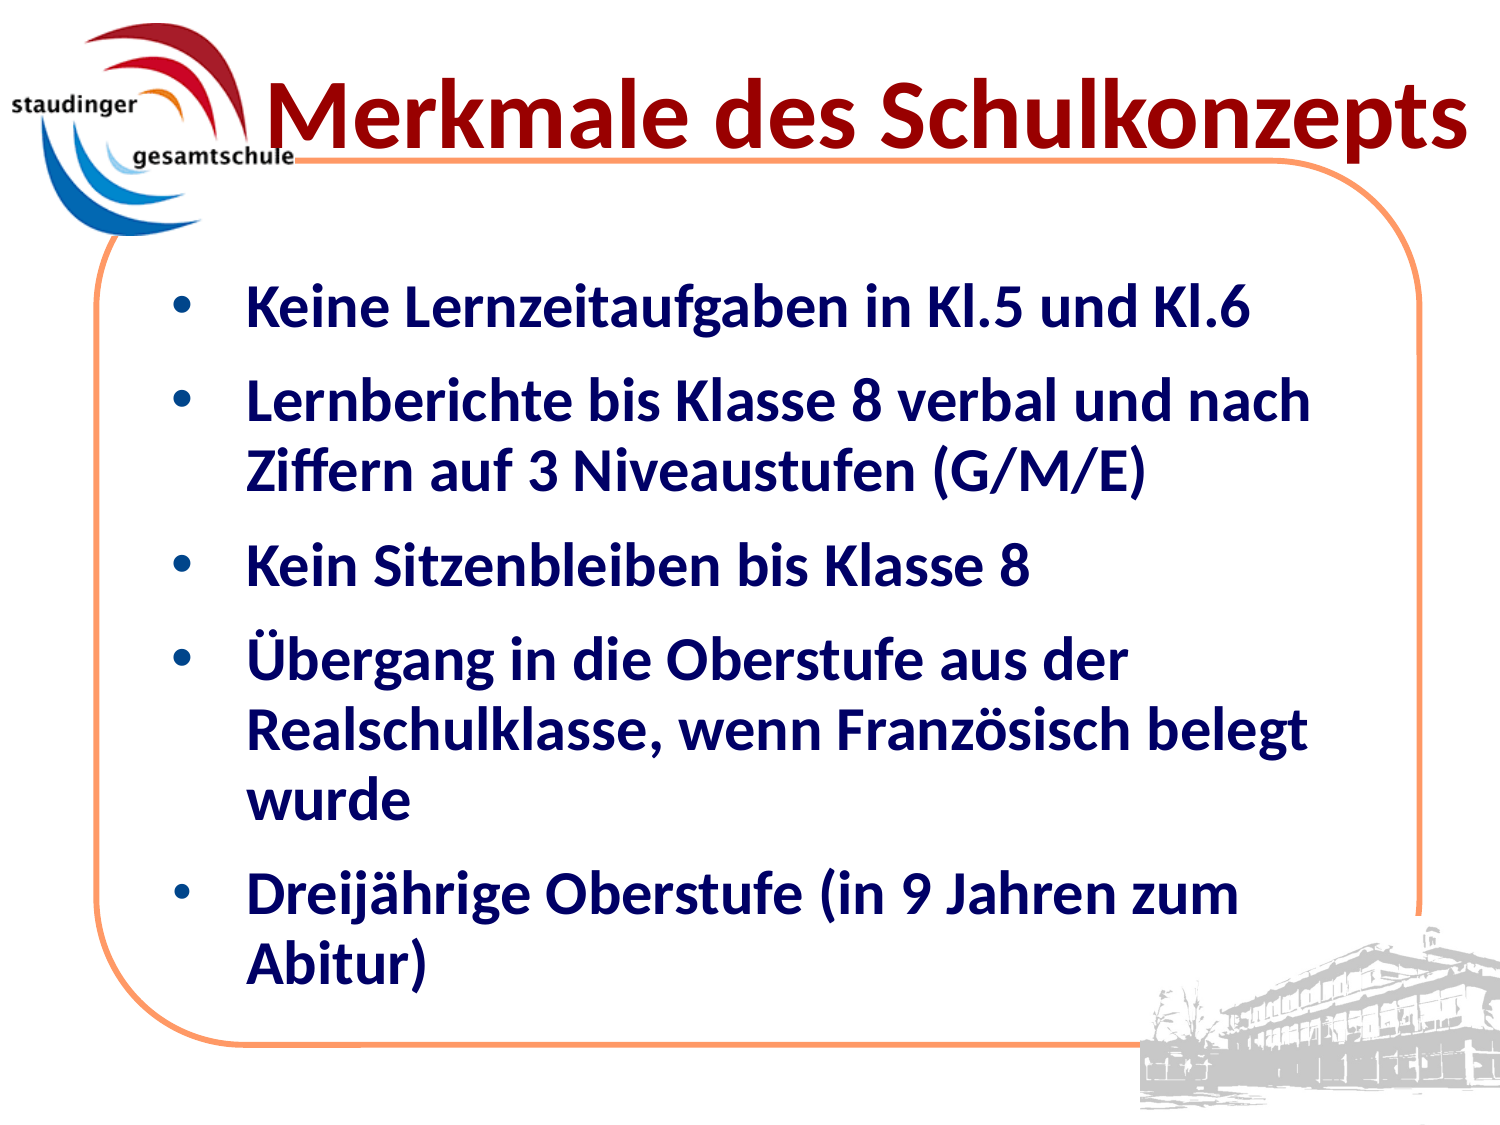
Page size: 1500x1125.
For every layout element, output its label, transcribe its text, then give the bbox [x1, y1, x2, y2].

list Keine Lernzeitaufgaben in Kl.5 und Kl.6 Lernberichte bis Klasse 8 verbal und nach Ziffern auf 3 Niveaustufen (G/M/E) Kein Sitzenbleiben bis Klasse 8 Übergang in die Oberstufe aus der Realschulklasse, wenn Französisch belegt wurde Dreijährige Oberstufe (in 9 Jahren zum Abitur) [170, 266, 1409, 918]
title Merkmale des Schulkonzepts [257, 53, 1471, 162]
picture [1140, 916, 1500, 1125]
picture [11, 23, 295, 236]
